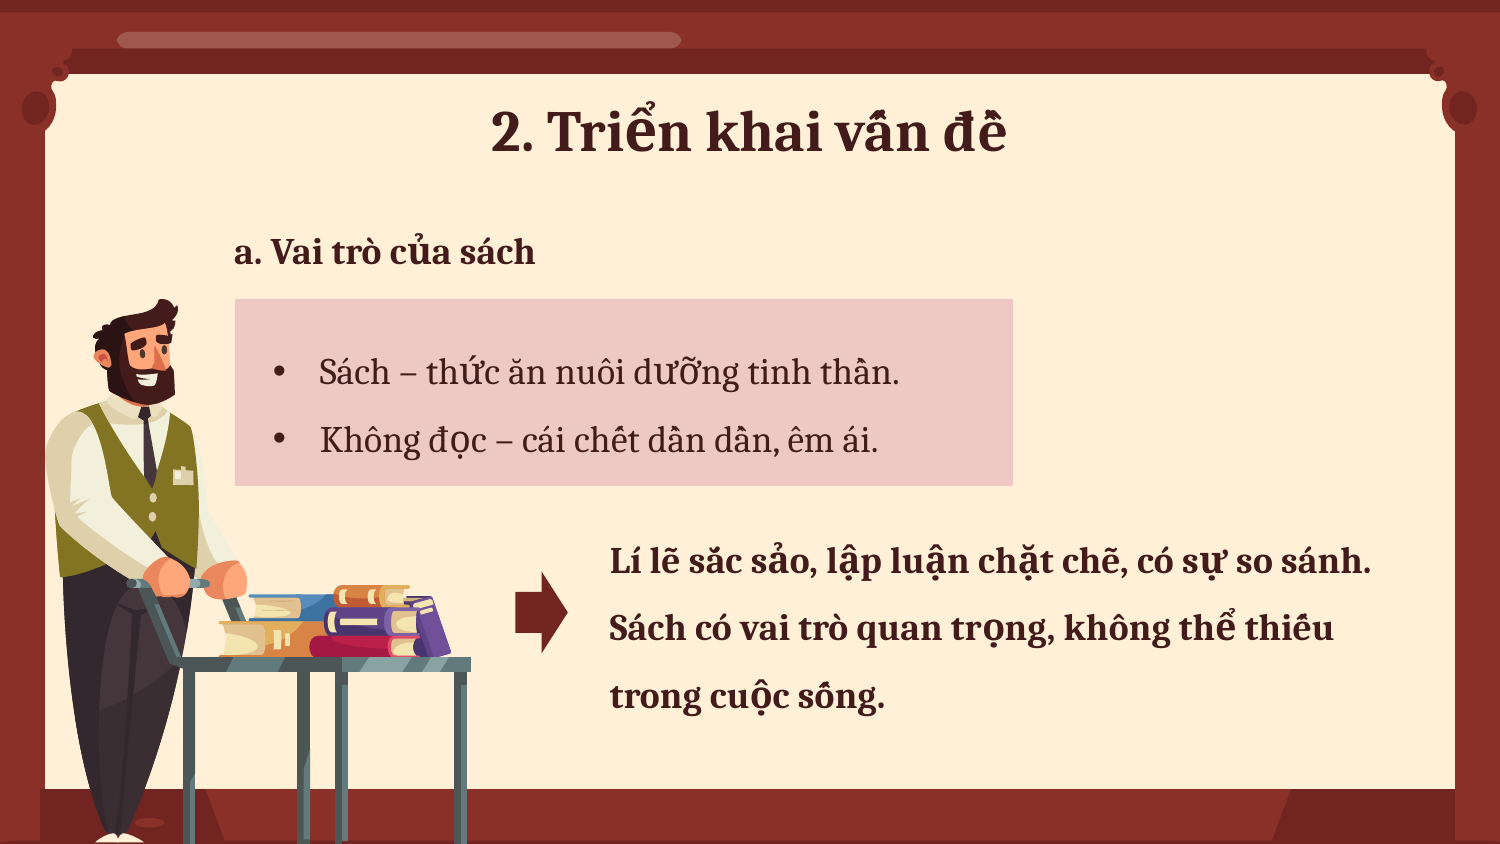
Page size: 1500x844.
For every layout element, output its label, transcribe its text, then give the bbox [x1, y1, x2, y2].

text_box [515, 571, 568, 654]
text_box Lí lẽ sắc sảo, lập luận chặt chẽ, có sự so sánh. Sách có vai trò quan trọng, không thể thiếu trong cuộc sống. [571, 528, 1435, 701]
text_box a. Vai trò của sách [196, 176, 1308, 299]
title 2. Triển khai vấn đề [118, 88, 1382, 167]
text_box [44, 298, 472, 844]
subtitle Sách – thức ăn nuôi dưỡng tinh thần. Không đọc – cái chết dần dần, êm ái. [473, 299, 1014, 486]
